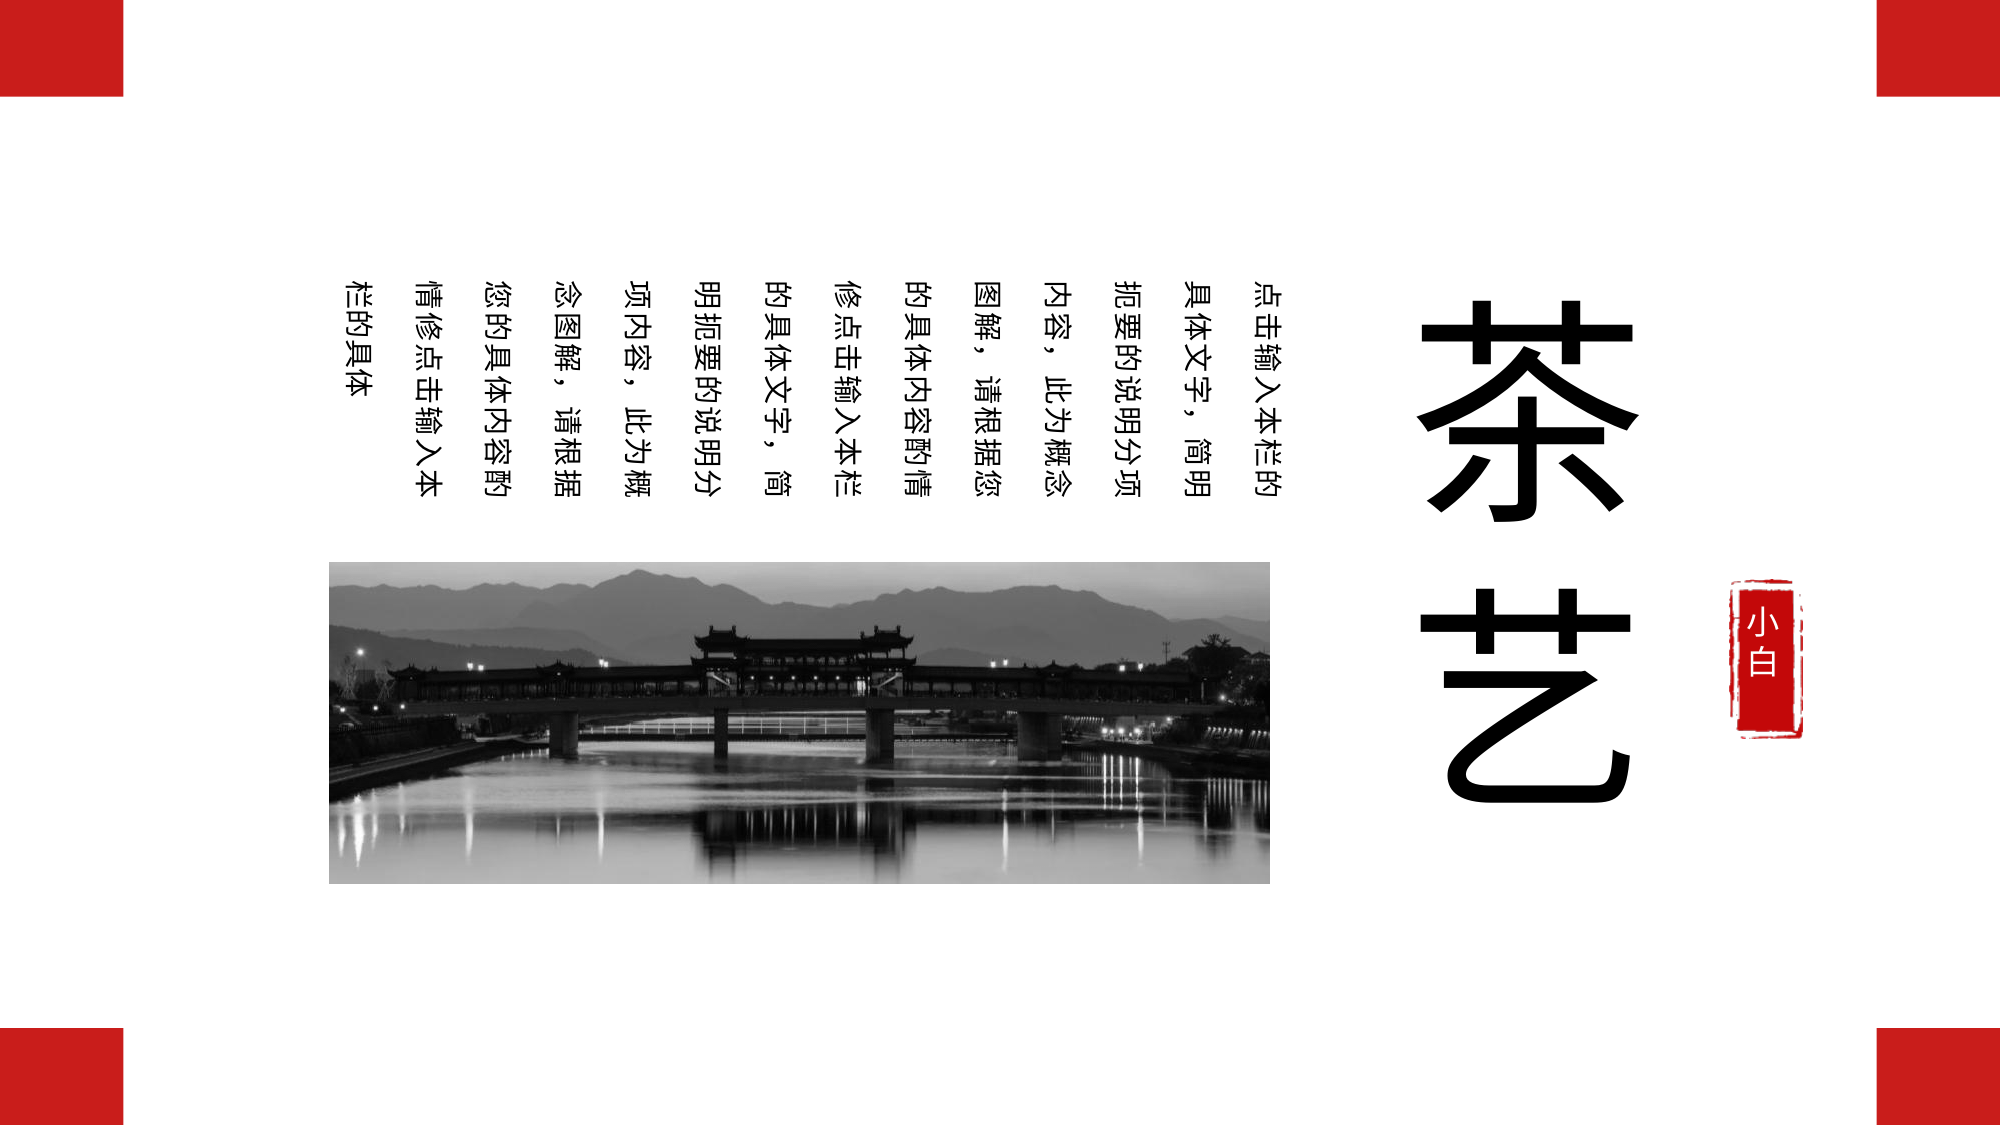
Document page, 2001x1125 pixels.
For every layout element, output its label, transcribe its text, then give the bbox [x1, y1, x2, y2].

text_box 点击输入本栏的具体文字，简明扼要的说明分项内容，此为概念图解，请根据您的具体内容酌情修点击输入本栏的具体文字，简明扼要的说明分项内容，此为概念图解，请根据您的具体内容酌情修点击输入本栏的具体 [238, 265, 1329, 514]
text_box 茶艺 [1392, 255, 1684, 846]
picture [328, 562, 1270, 884]
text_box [1729, 579, 1803, 739]
